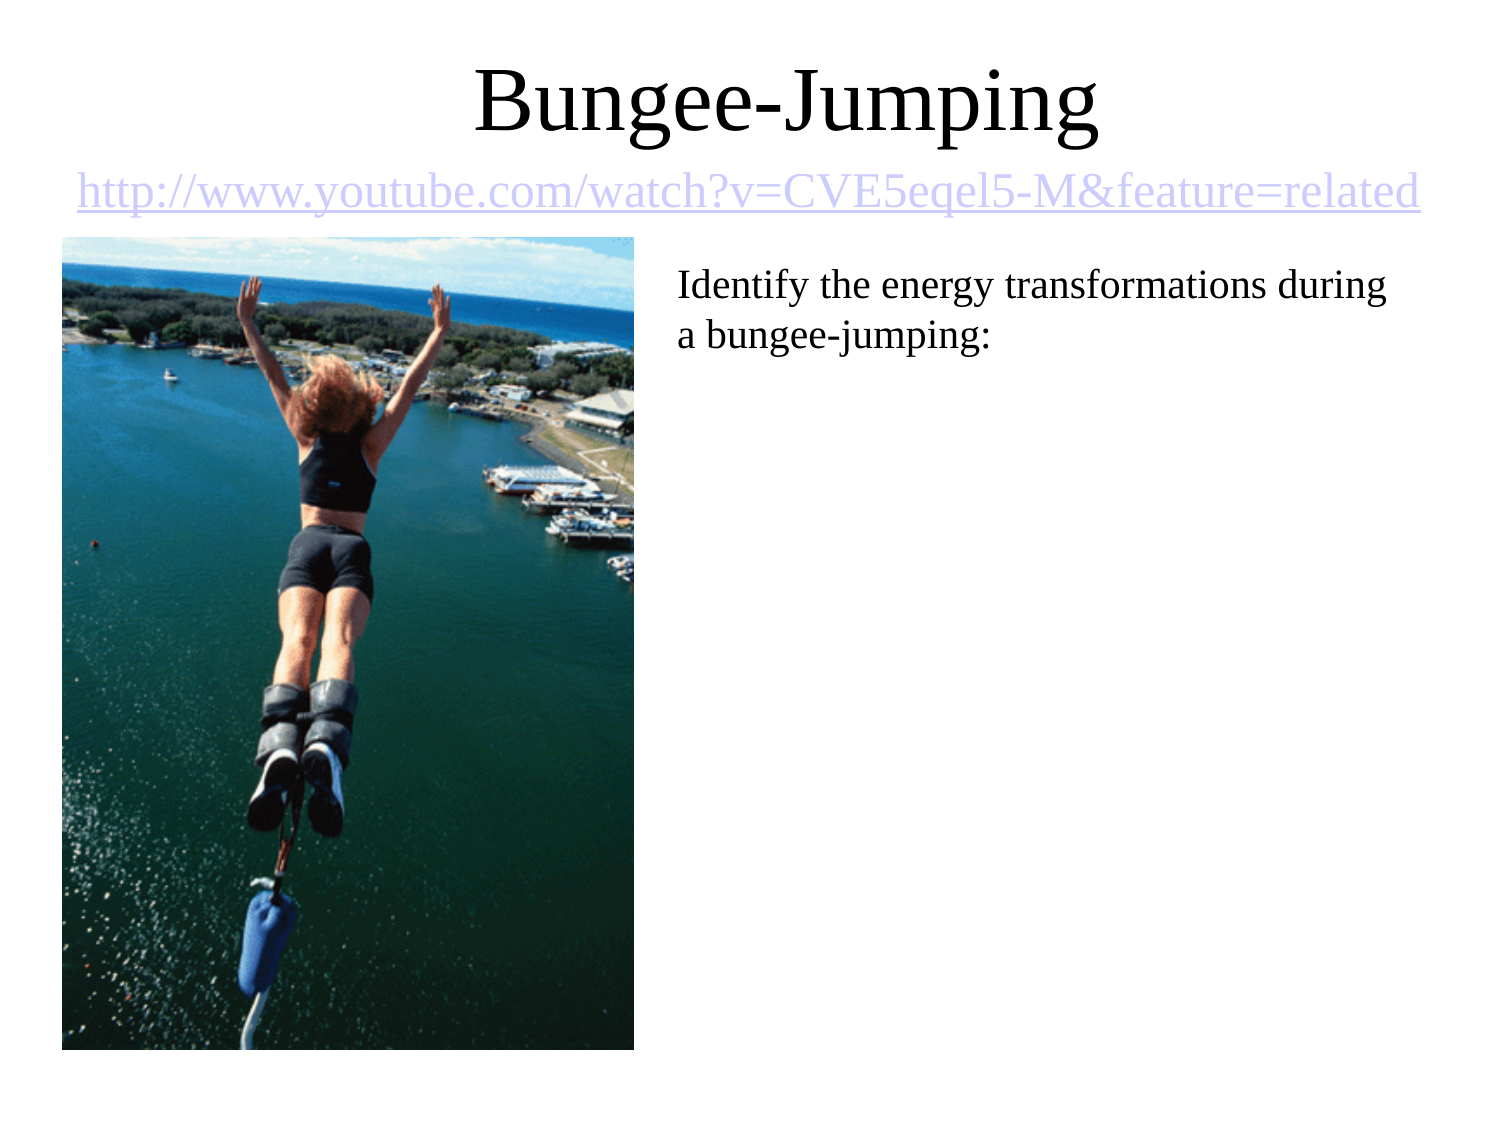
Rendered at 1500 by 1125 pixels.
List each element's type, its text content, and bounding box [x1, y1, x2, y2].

text_box http://www.youtube.com/watch?v=CVE5eqel5-M&feature=related [62, 149, 1500, 225]
text_box Identify the energy transformations during a bungee-jumping: [662, 249, 1413, 365]
picture [62, 237, 634, 1051]
title Bungee-Jumping [149, 0, 1426, 149]
